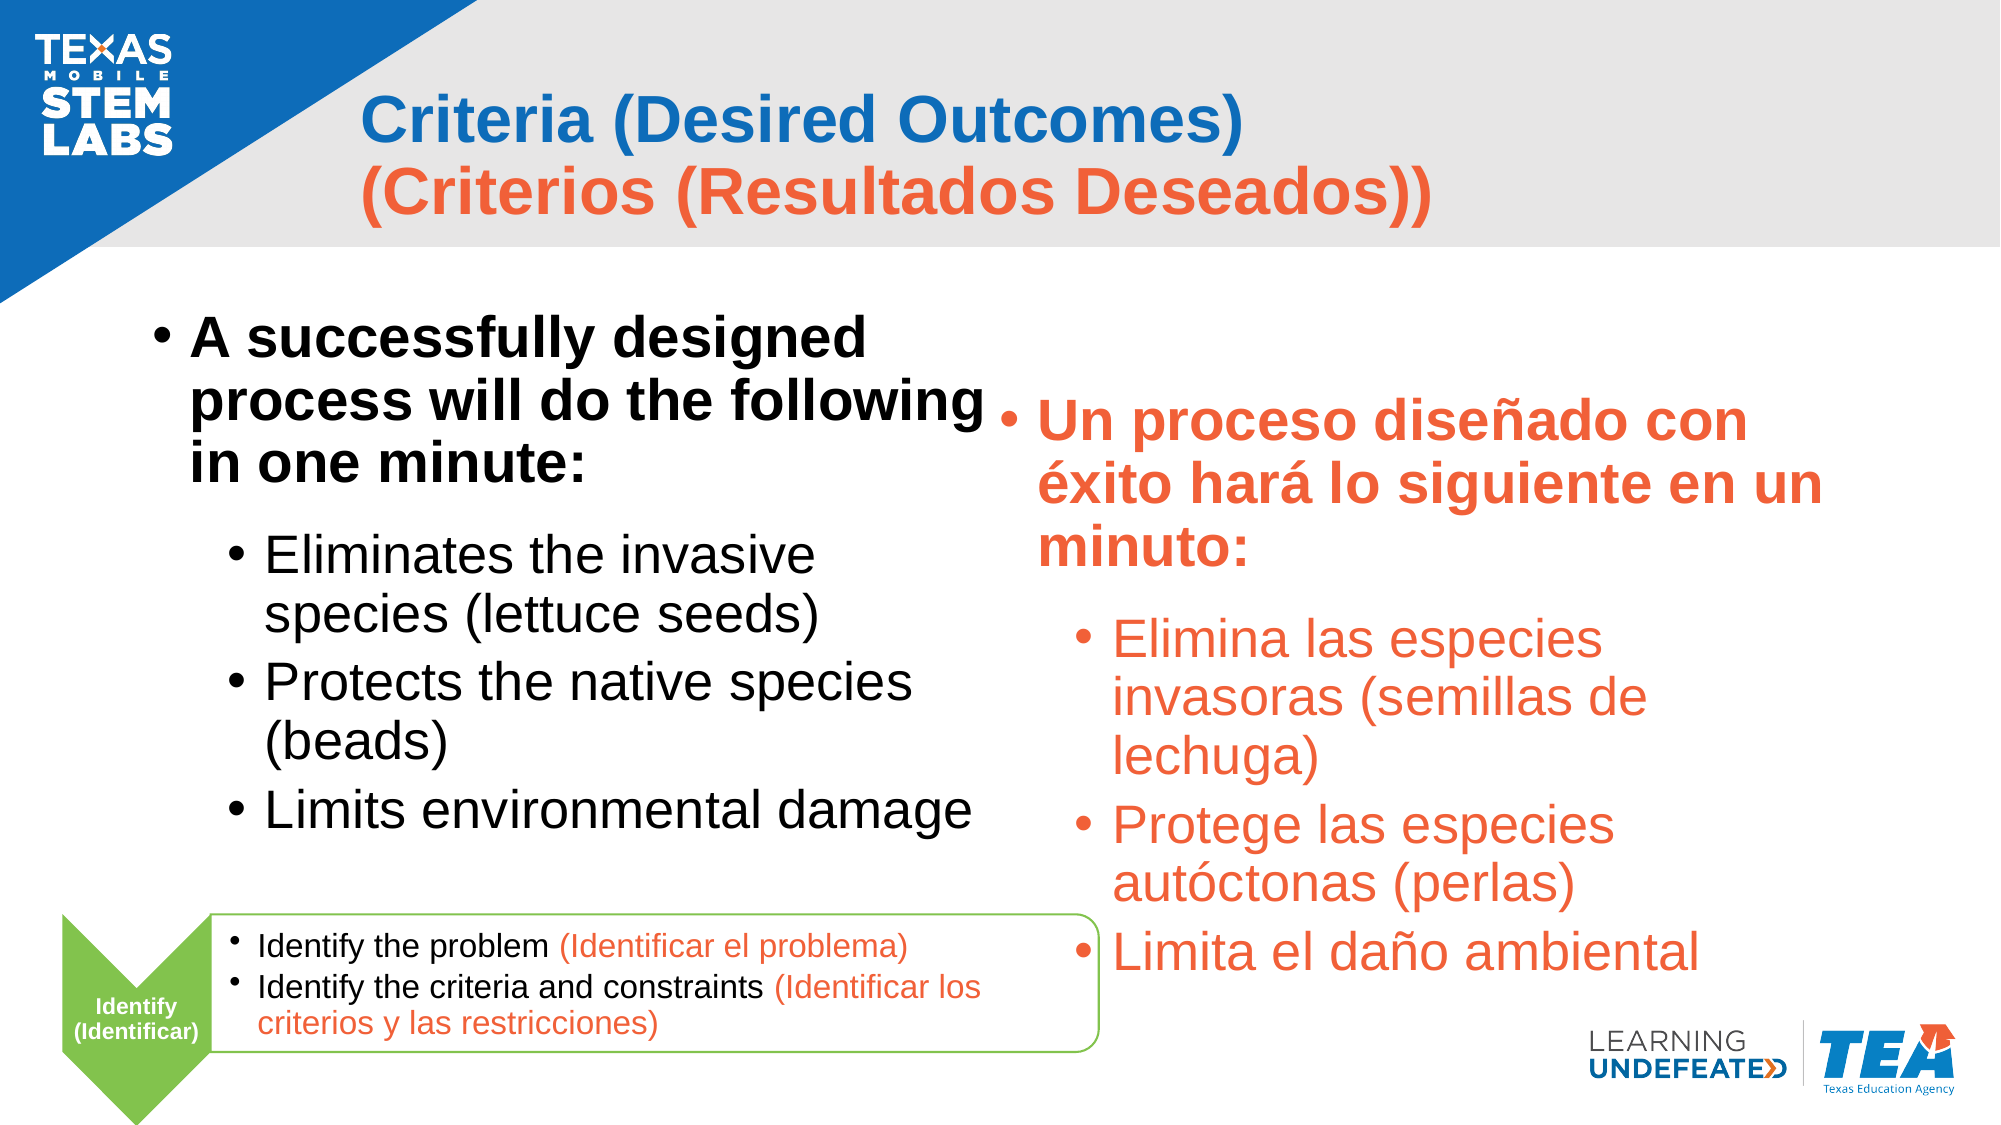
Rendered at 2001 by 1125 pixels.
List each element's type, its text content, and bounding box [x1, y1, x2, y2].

list A successfully designed process will do the following in one minute: Eliminates the invasive species (lettuce seeds) Protects the native species (beads) Limits environmental damage Un proceso diseñado con éxito hará lo siguiente en un minuto: Elimina las especies invasoras (semillas de lechuga) Protege las especies autóctonas (perlas) Limita el daño ambiental [137, 299, 1863, 1014]
title Criteria (Desired Outcomes) (Criterios (Resultados Deseados)) [345, 48, 1801, 266]
picture [35, 34, 173, 160]
picture [1590, 1020, 1957, 1096]
